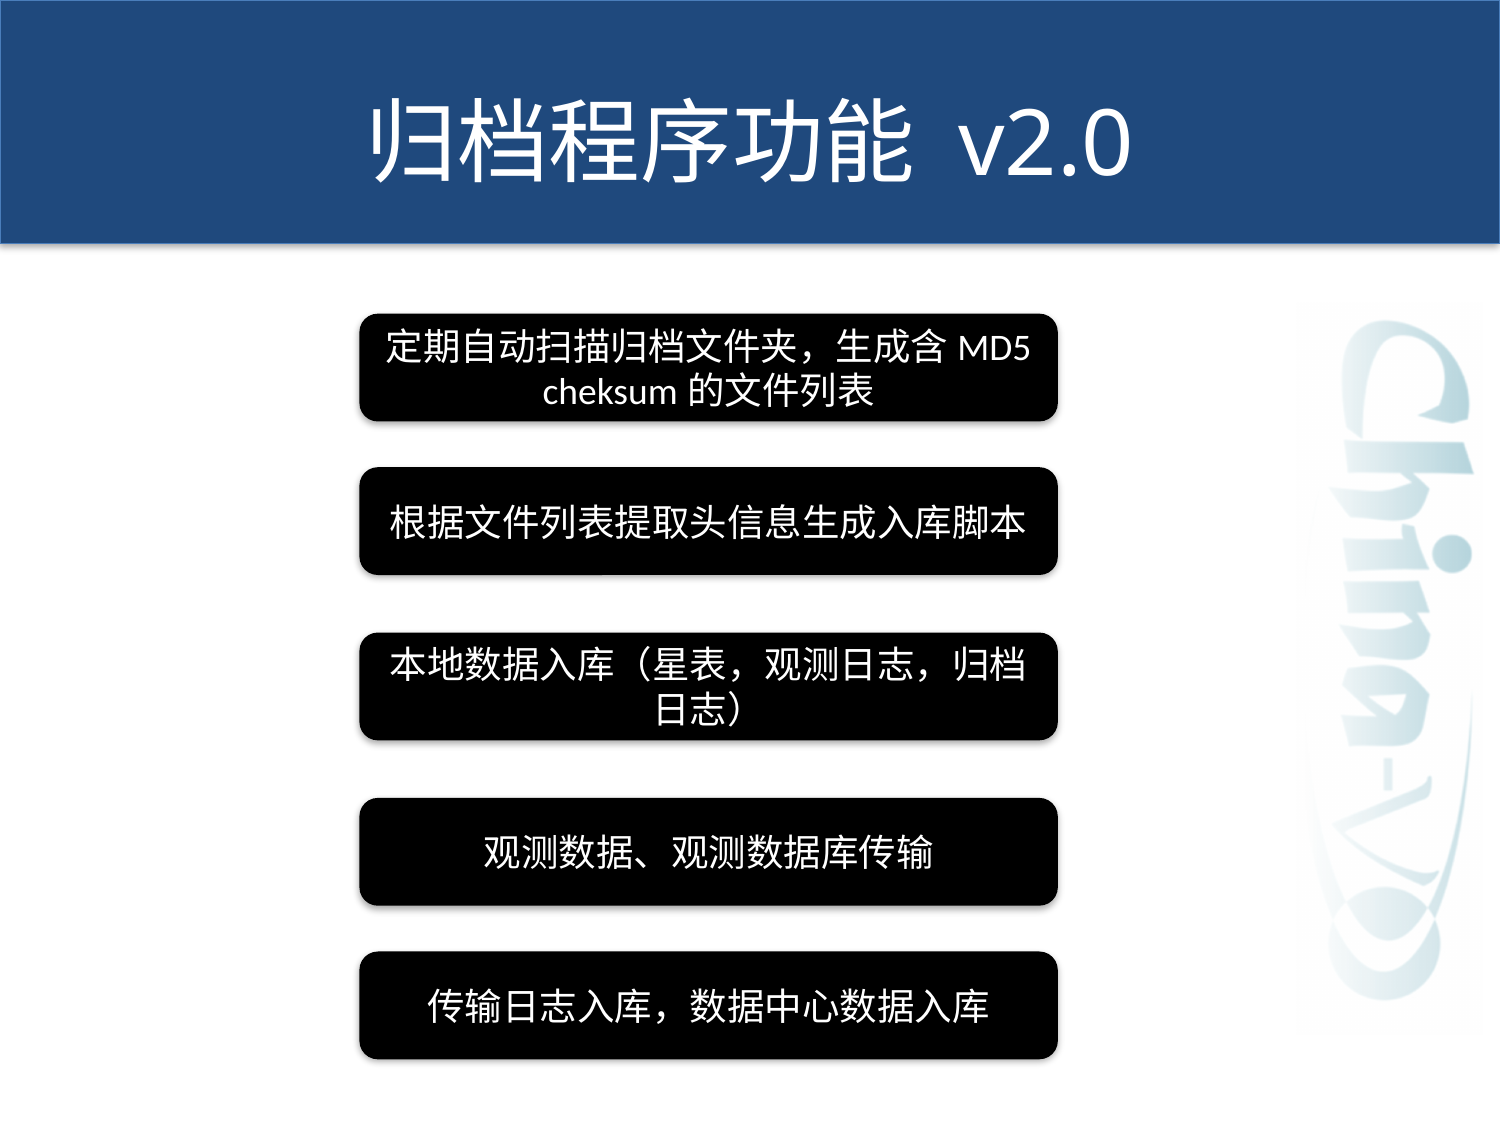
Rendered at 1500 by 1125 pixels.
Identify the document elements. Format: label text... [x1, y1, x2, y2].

text_box 观测数据、观测数据库传输 [359, 797, 1058, 906]
text_box 定期自动扫描归档文件夹，生成含MD5 cheksum的文件列表 [359, 313, 1058, 422]
title 归档程序功能 v2.0 [75, 45, 1425, 233]
text_box 根据文件列表提取头信息生成入库脚本 [359, 467, 1058, 576]
text_box 本地数据入库（星表，观测日志，归档日志） [359, 632, 1058, 741]
text_box 传输日志入库，数据中心数据入库 [359, 951, 1058, 1060]
